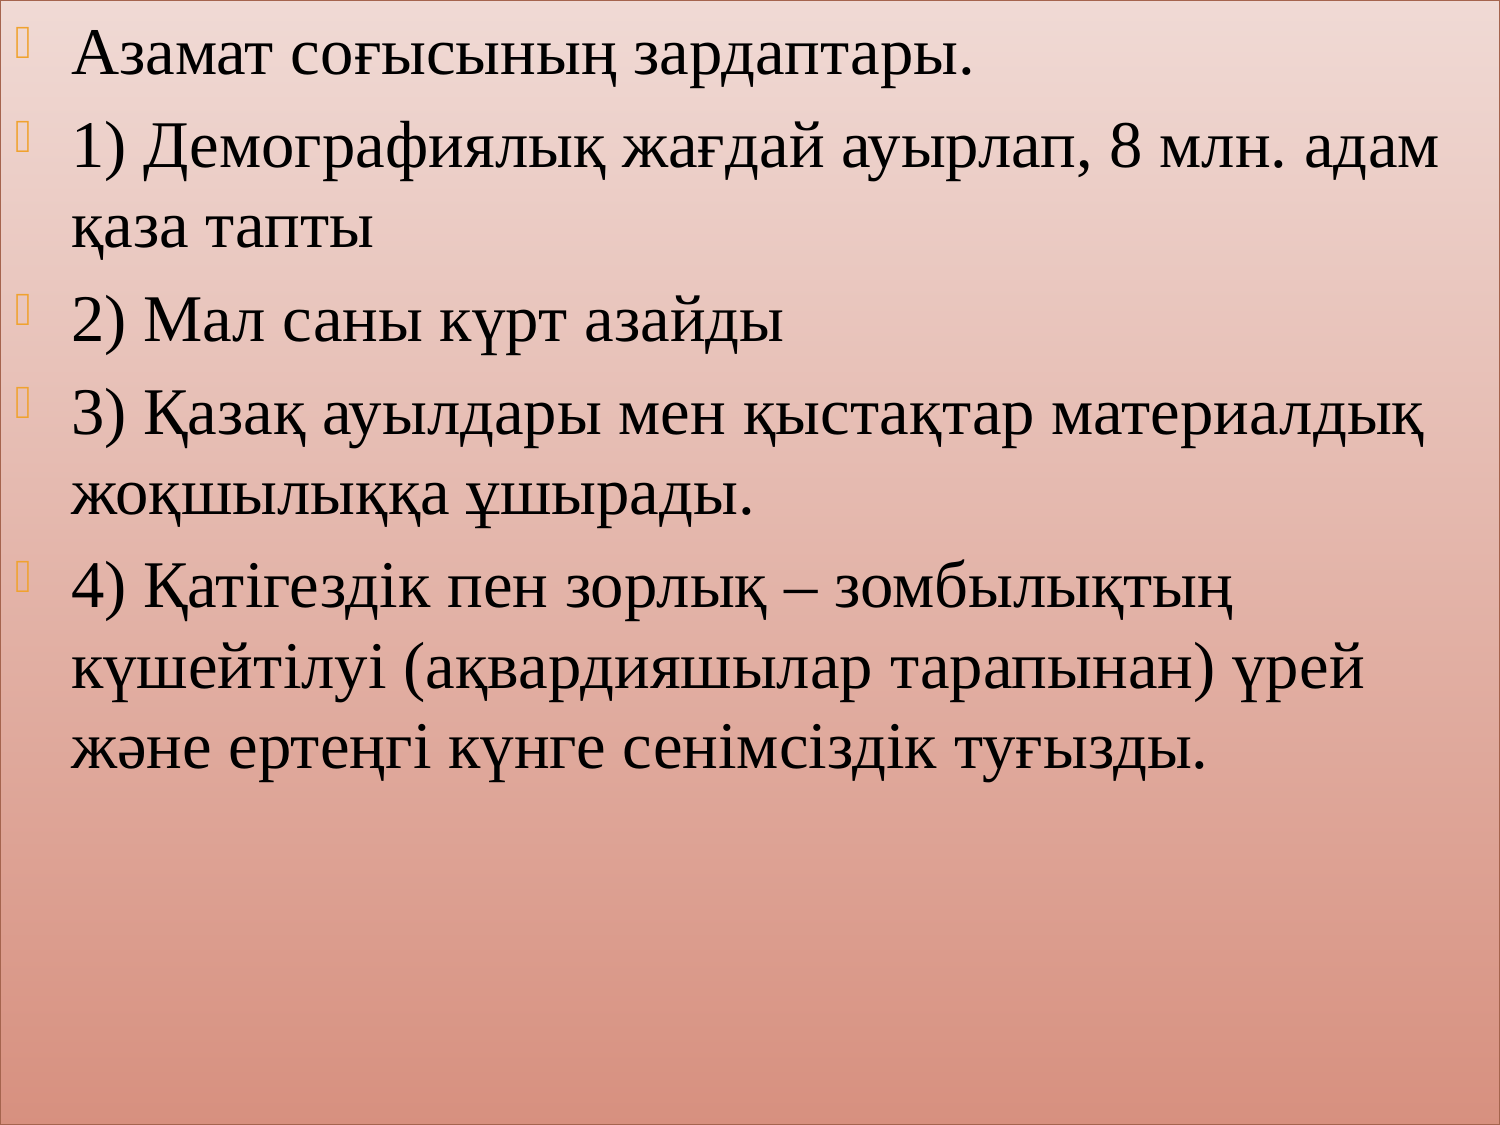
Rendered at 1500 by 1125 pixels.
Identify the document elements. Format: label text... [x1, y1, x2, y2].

list Азамат соғысының зардаптары. 1) Демографиялық жағдай ауырлап, 8 млн. адам қаза тапты 2) Мал саны күрт азайды 3) Қазақ ауылдары мен қыстақтар материалдық жоқшылыққа ұшырады. 4) Қатігездік пен зорлық – зомбылықтың күшейтілуі (ақвардияшылар тарапынан) үрей және ертеңгі күнге сенімсіздік туғызды. [0, 0, 1500, 1125]
